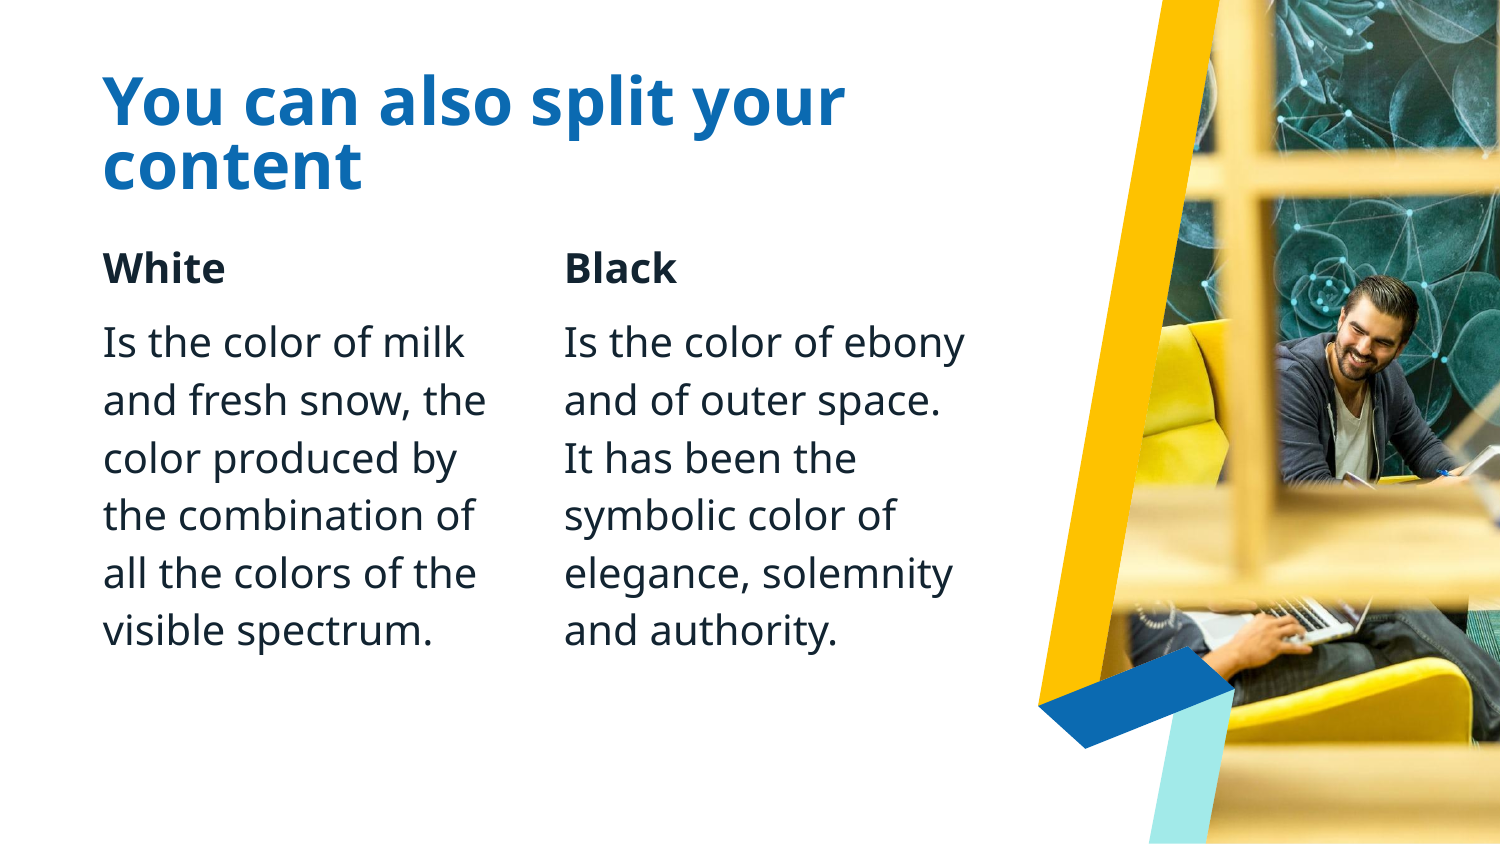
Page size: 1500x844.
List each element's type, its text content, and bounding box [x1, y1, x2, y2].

title You can also split your content [102, 137, 969, 203]
list White Is the color of milk and fresh snow, the color produced by the combination of all the colors of the visible spectrum. [102, 234, 508, 764]
list Black Is the color of ebony and of outer space. It has been the symbolic color of elegance, solemnity and authority. [563, 234, 969, 764]
picture [1099, 0, 1500, 844]
